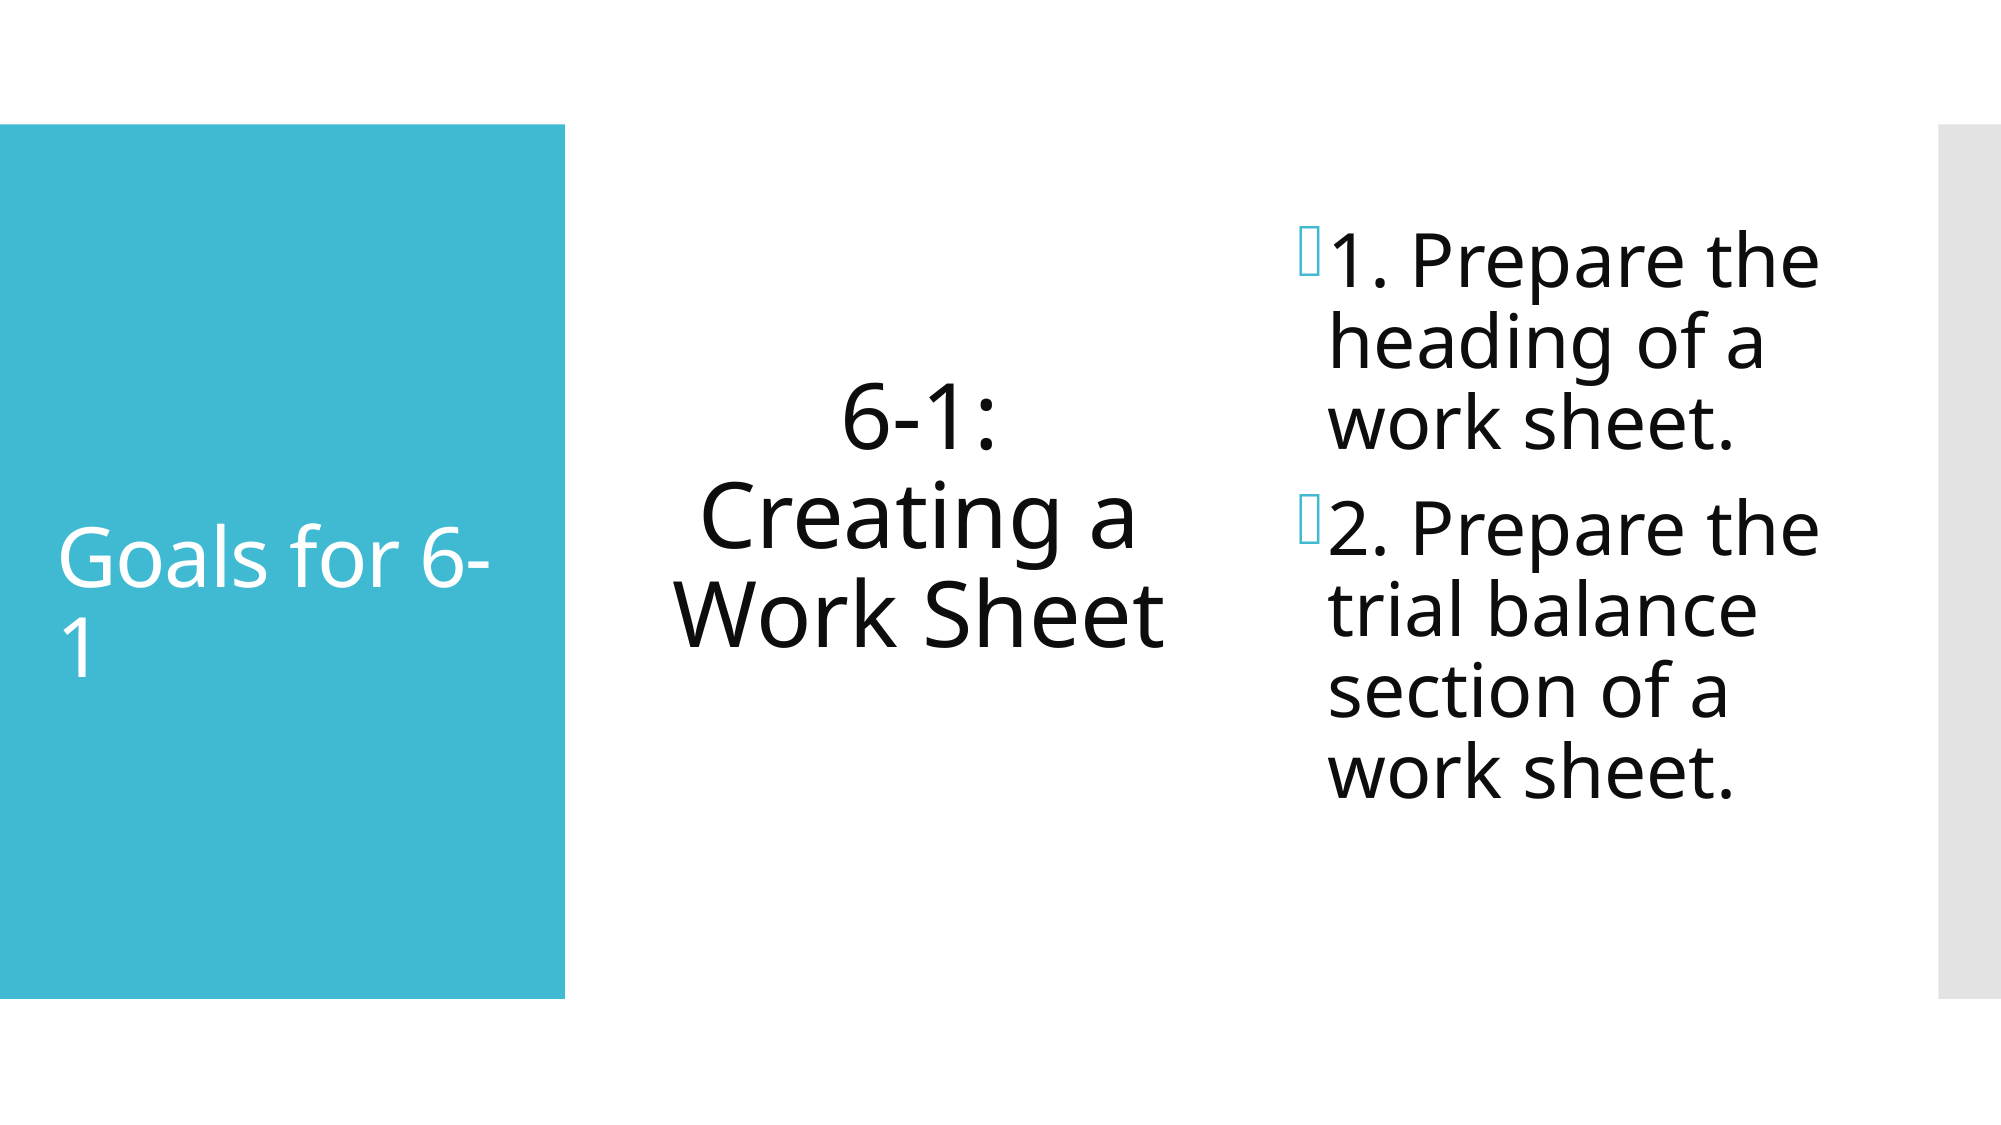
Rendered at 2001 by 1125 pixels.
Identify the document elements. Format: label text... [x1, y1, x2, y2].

list 1. Prepare the heading of a work sheet. 2. Prepare the trial balance section of a work sheet. [1282, 142, 1853, 983]
list 6-1: Creating a Work Sheet [634, 142, 1205, 983]
title Goals for 6-1 [41, 184, 525, 940]
